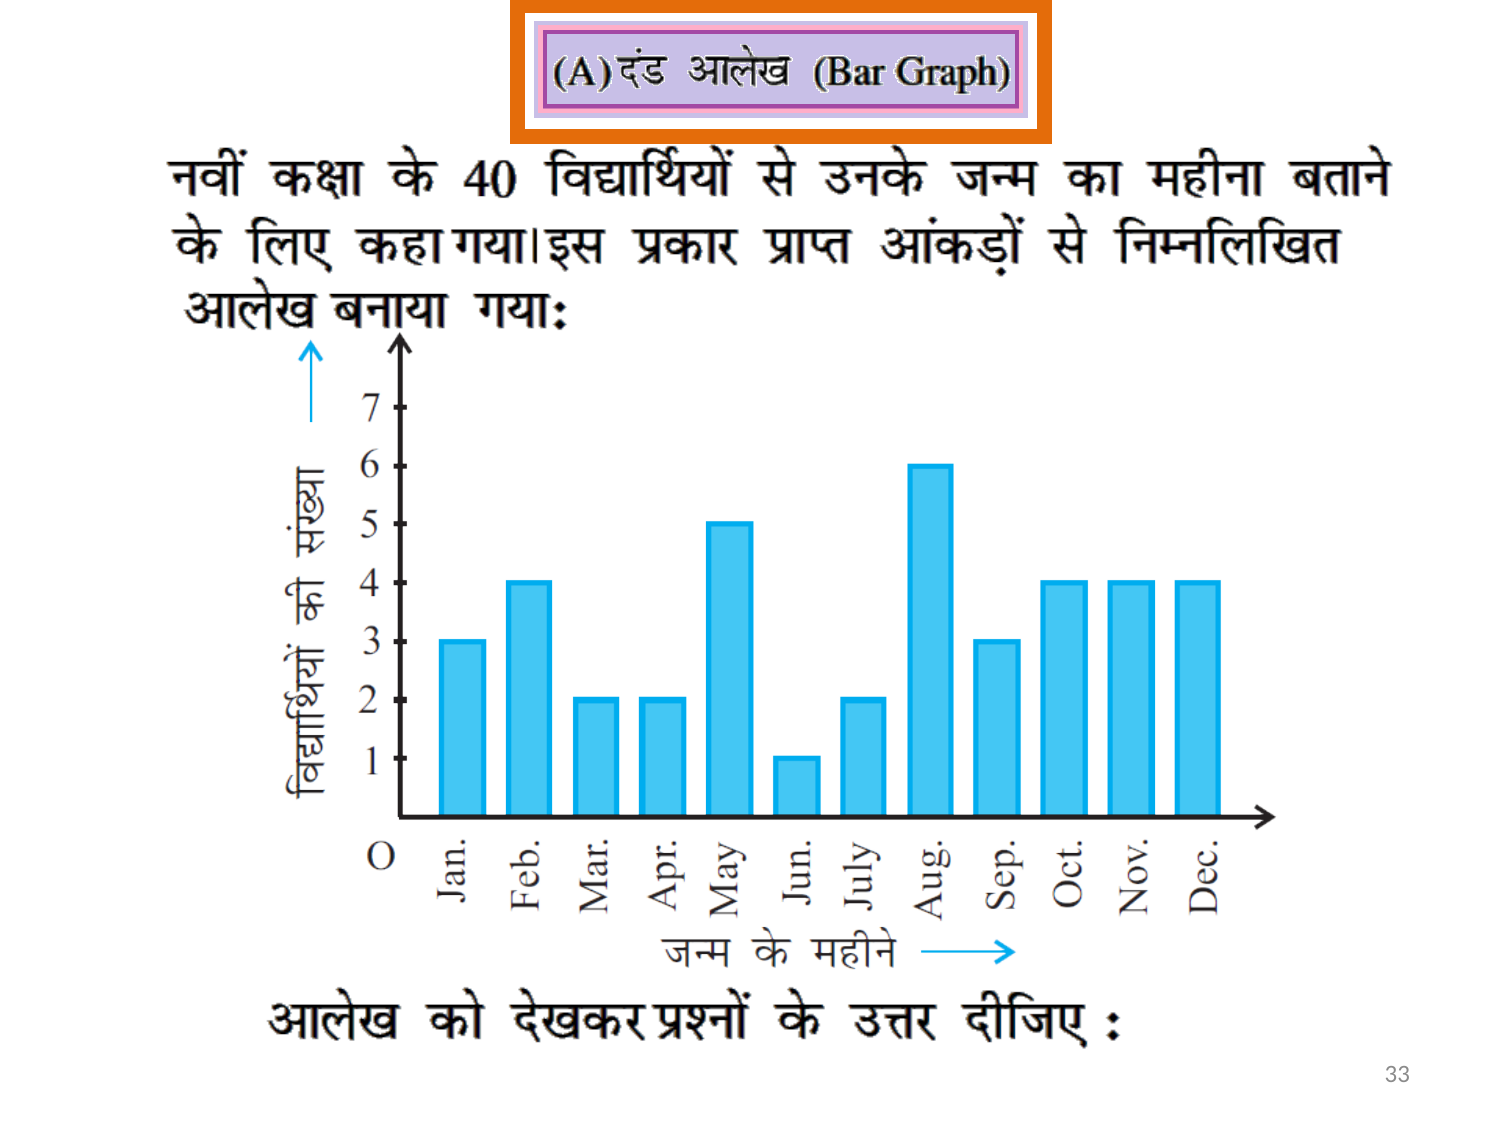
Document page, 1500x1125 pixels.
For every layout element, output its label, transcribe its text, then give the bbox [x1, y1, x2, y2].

slide_number 33 [1074, 1042, 1425, 1103]
picture [162, 140, 1396, 976]
picture [524, 12, 1038, 130]
picture [263, 977, 1126, 1063]
